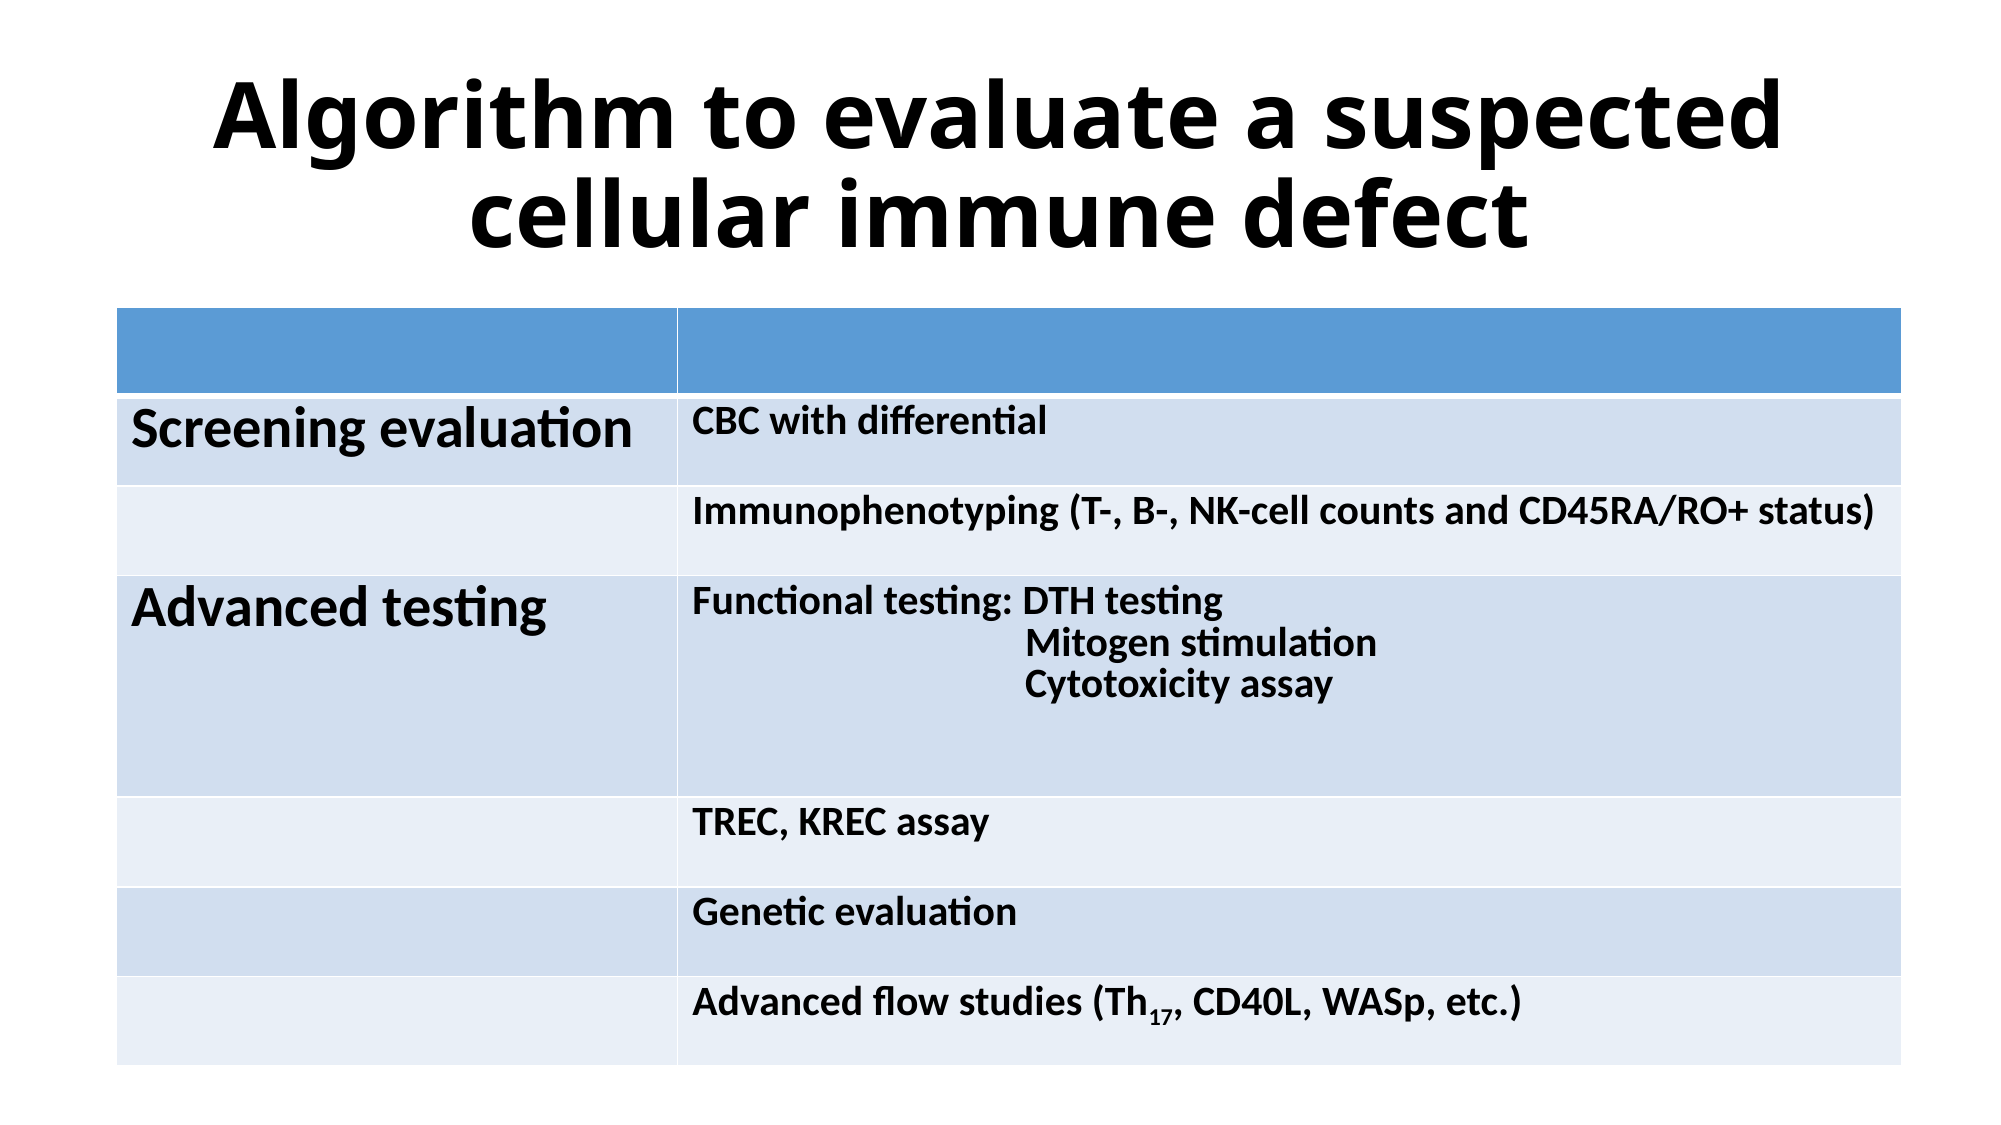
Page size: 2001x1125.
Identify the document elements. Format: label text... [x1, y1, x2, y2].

table_cell [117, 888, 677, 976]
table_cell Immunophenotyping (T-, B-, NK-cell counts and CD45RA/RO+ status) [678, 487, 1901, 575]
table_cell Genetic evaluation [678, 888, 1901, 976]
title Algorithm to evaluate a suspected cellular immune defect [137, 59, 1863, 278]
table_cell Functional testing: DTH testing Mitogen stimulation Cytotoxicity assay [678, 576, 1901, 796]
table_cell Advanced testing [117, 576, 677, 796]
table_cell [117, 977, 677, 1065]
table_header [117, 308, 677, 393]
table_cell Screening evaluation [117, 399, 677, 485]
table_header [678, 308, 1901, 393]
table_cell [117, 798, 677, 886]
table_cell TREC, KREC assay [678, 798, 1901, 886]
table_cell CBC with differential [678, 399, 1901, 485]
table_cell Advanced flow studies (Th17, CD40L, WASp, etc.) [678, 977, 1901, 1065]
table_cell [117, 487, 677, 575]
